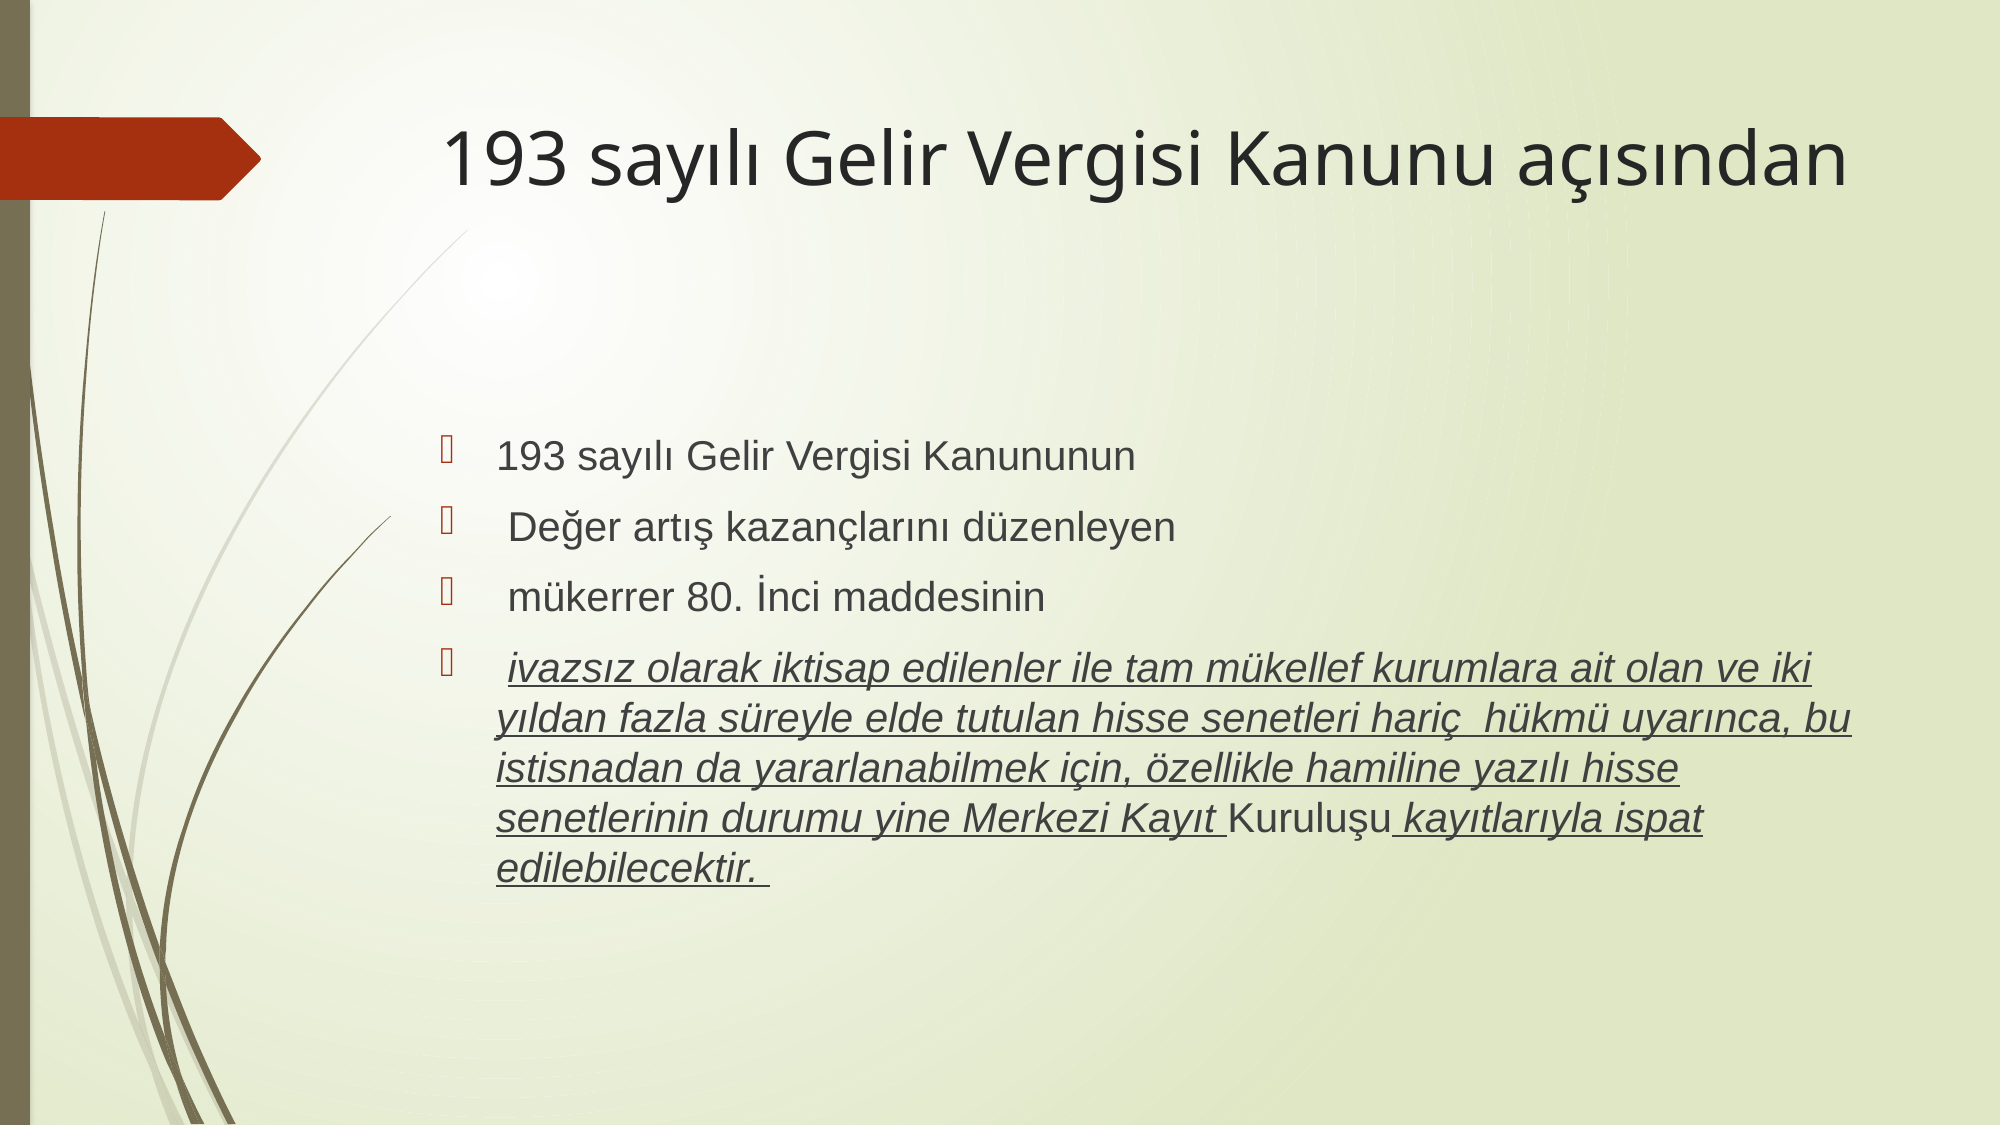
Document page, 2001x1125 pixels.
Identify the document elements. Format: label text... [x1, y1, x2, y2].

title 193 sayılı Gelir Vergisi Kanunu açısından [425, 102, 1888, 313]
list 193 sayılı Gelir Vergisi Kanununun Değer artış kazançlarını düzenleyen mükerrer 80. İnci maddesinin ivazsız olarak iktisap edilenler ile tam mükellef kurumlara ait olan ve iki yıldan fazla süreyle elde tutulan hisse senetleri hariç hükmü uyarınca, bu istisnadan da yararlanabilmek için, özellikle hamiline yazılı hisse senetlerinin durumu yine Merkezi Kayıt Kuruluşu kayıtlarıyla ispat edilebilecektir. [424, 350, 1888, 970]
